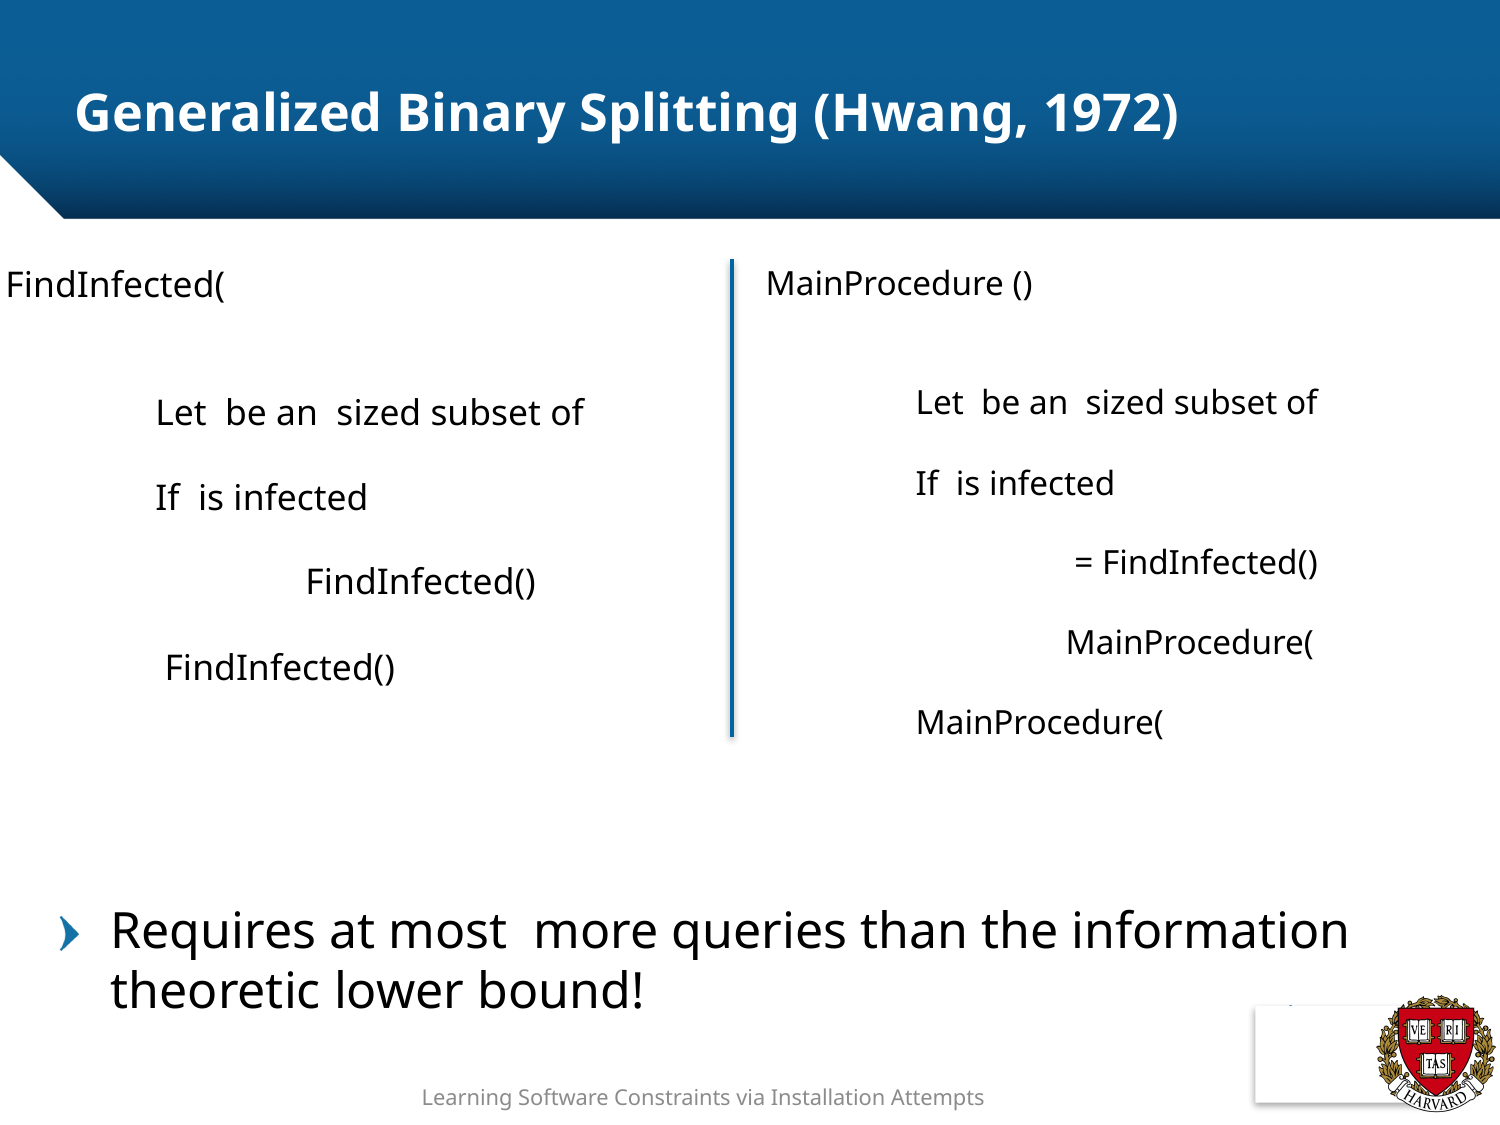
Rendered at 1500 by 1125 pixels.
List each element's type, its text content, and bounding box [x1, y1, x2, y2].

title Generalized Binary Splitting (Hwang, 1972) [59, 22, 1426, 199]
picture [0, 0, 1500, 1125]
